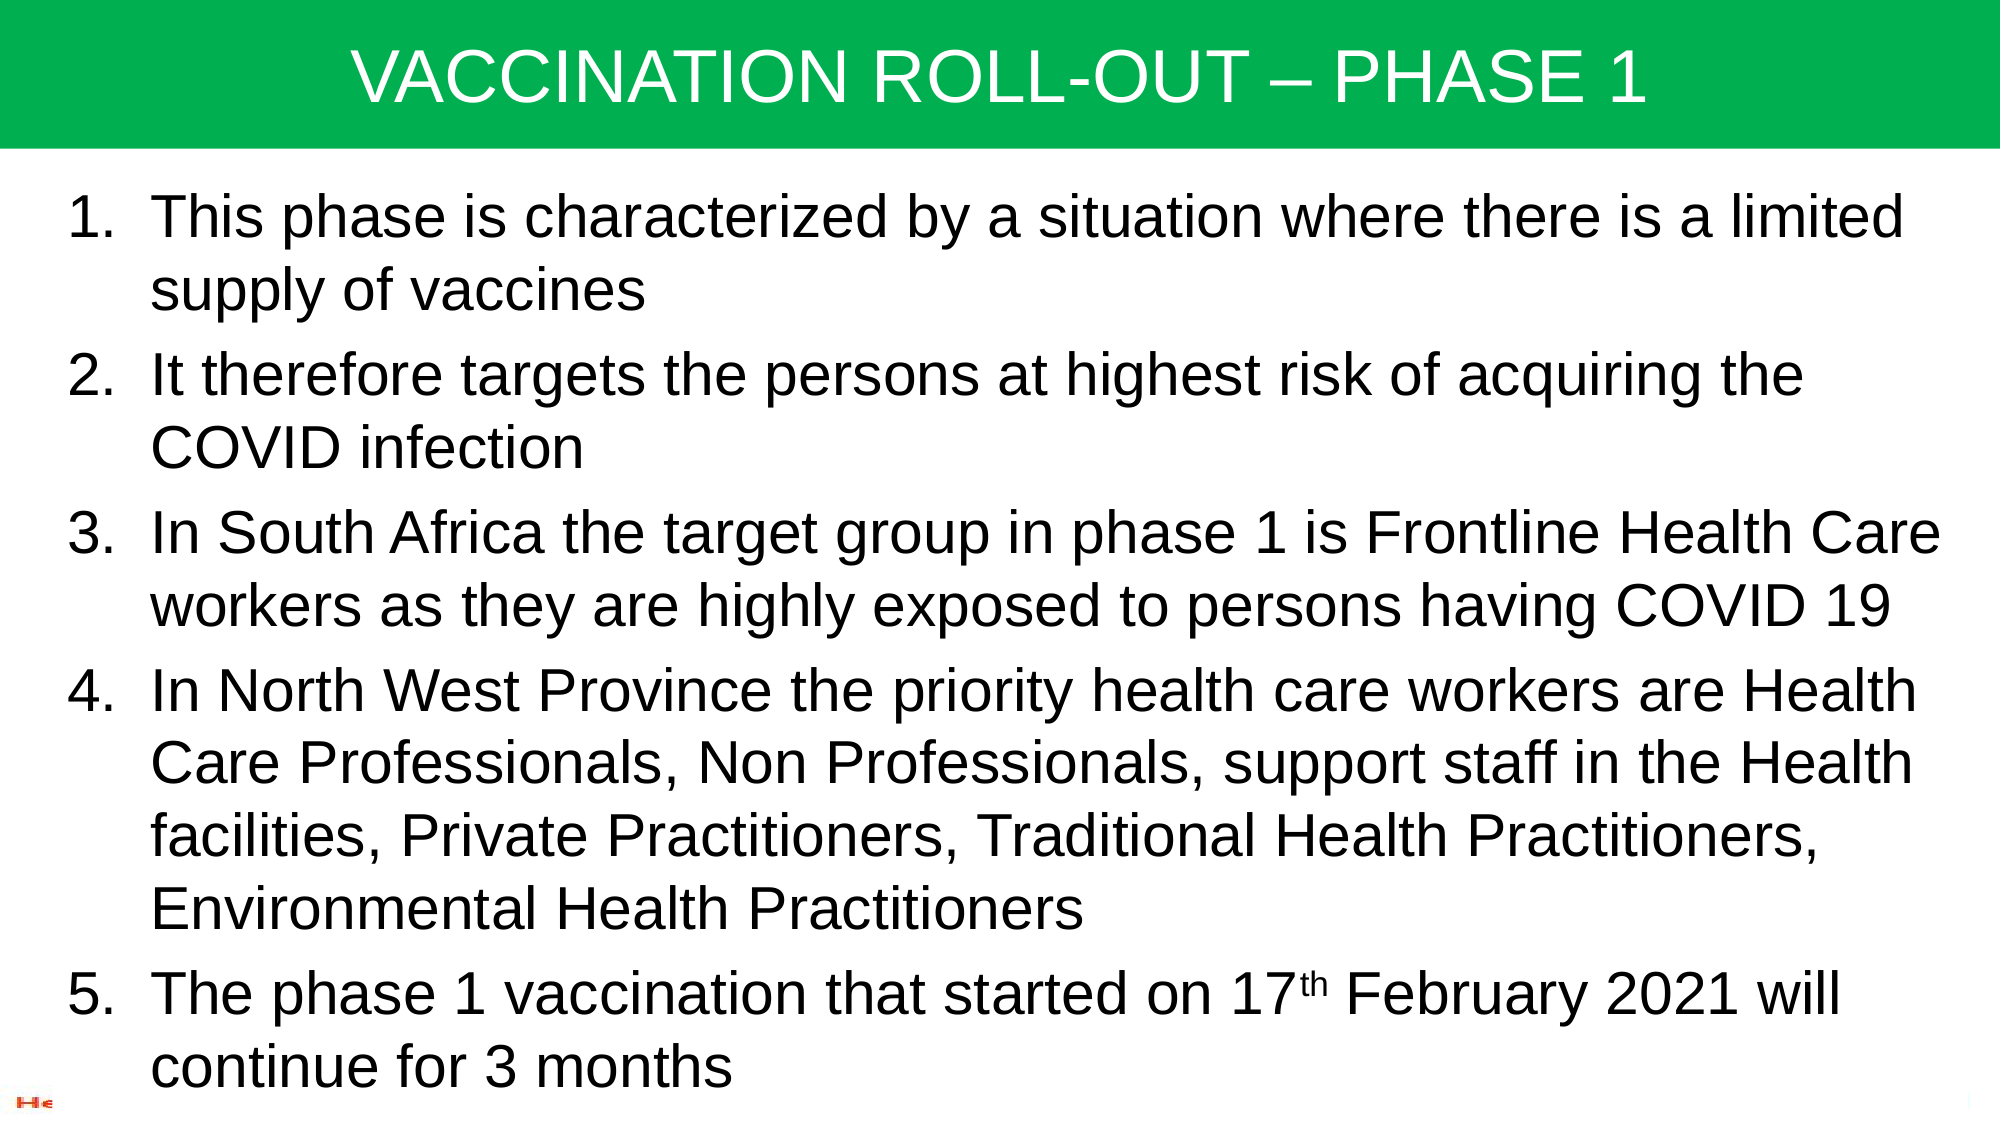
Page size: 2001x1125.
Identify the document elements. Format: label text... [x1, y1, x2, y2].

picture [0, 0, 2001, 1125]
text_box This phase is characterized by a situation where there is a limited supply of vaccines It therefore targets the persons at highest risk of acquiring the COVID infection In South Africa the target group in phase 1 is Frontline Health Care workers as they are highly exposed to persons having COVID 19 In North West Province the priority health care workers are Health Care Professionals, Non Professionals, support staff in the Health facilities, Private Practitioners, Traditional Health Practitioners, Environmental Health Practitioners The phase 1 vaccination that started on 17th February 2021 will continue for 3 months [52, 169, 1968, 1125]
text_box VACCINATION ROLL-OUT – PHASE 1 [0, 0, 2000, 149]
